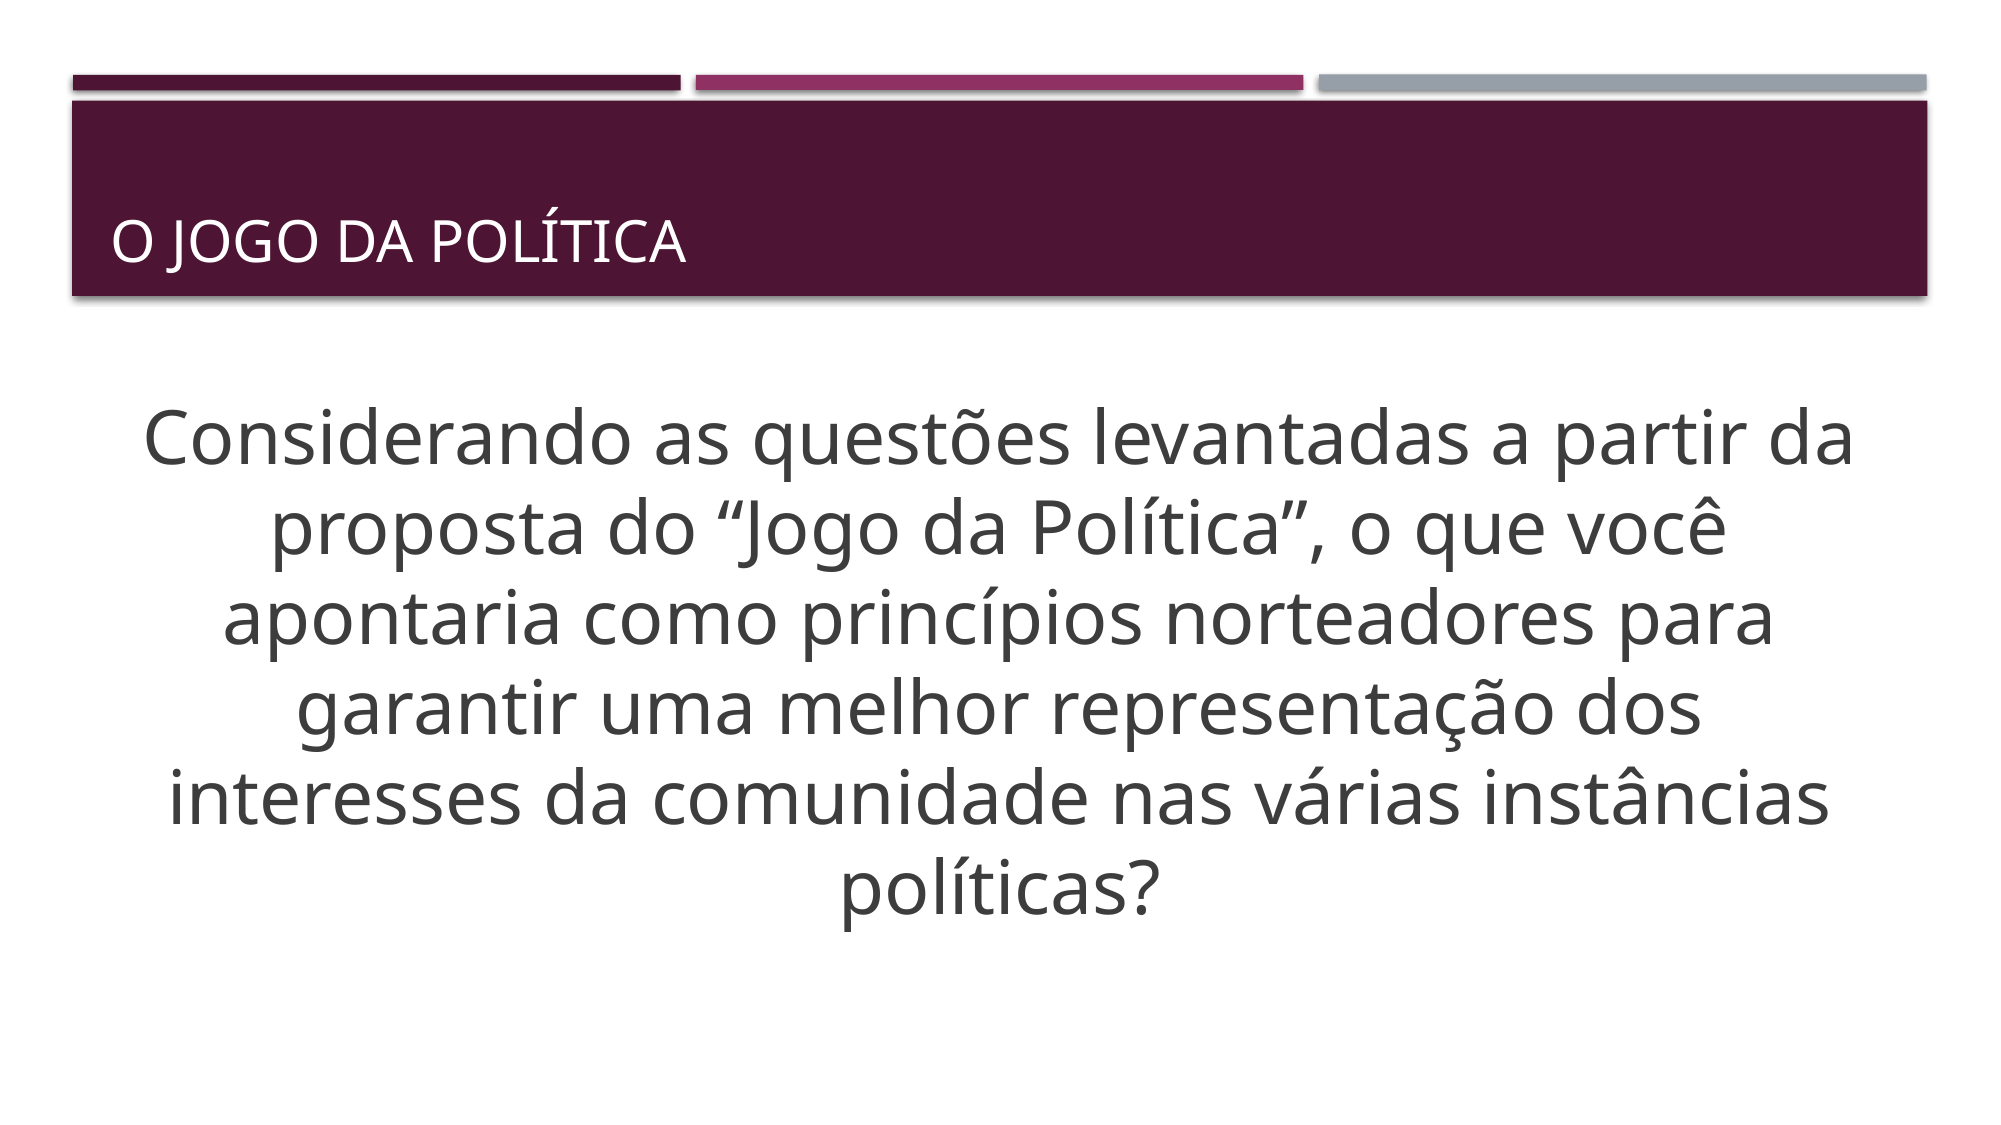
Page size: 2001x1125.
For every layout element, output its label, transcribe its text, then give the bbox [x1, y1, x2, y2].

title O jogo da política [95, 115, 1905, 282]
list Considerando as questões levantadas a partir da proposta do “Jogo da Política”, o que você apontaria como princípios norteadores para garantir uma melhor representação dos interesses da comunidade nas várias instâncias políticas? [95, 357, 1905, 962]
